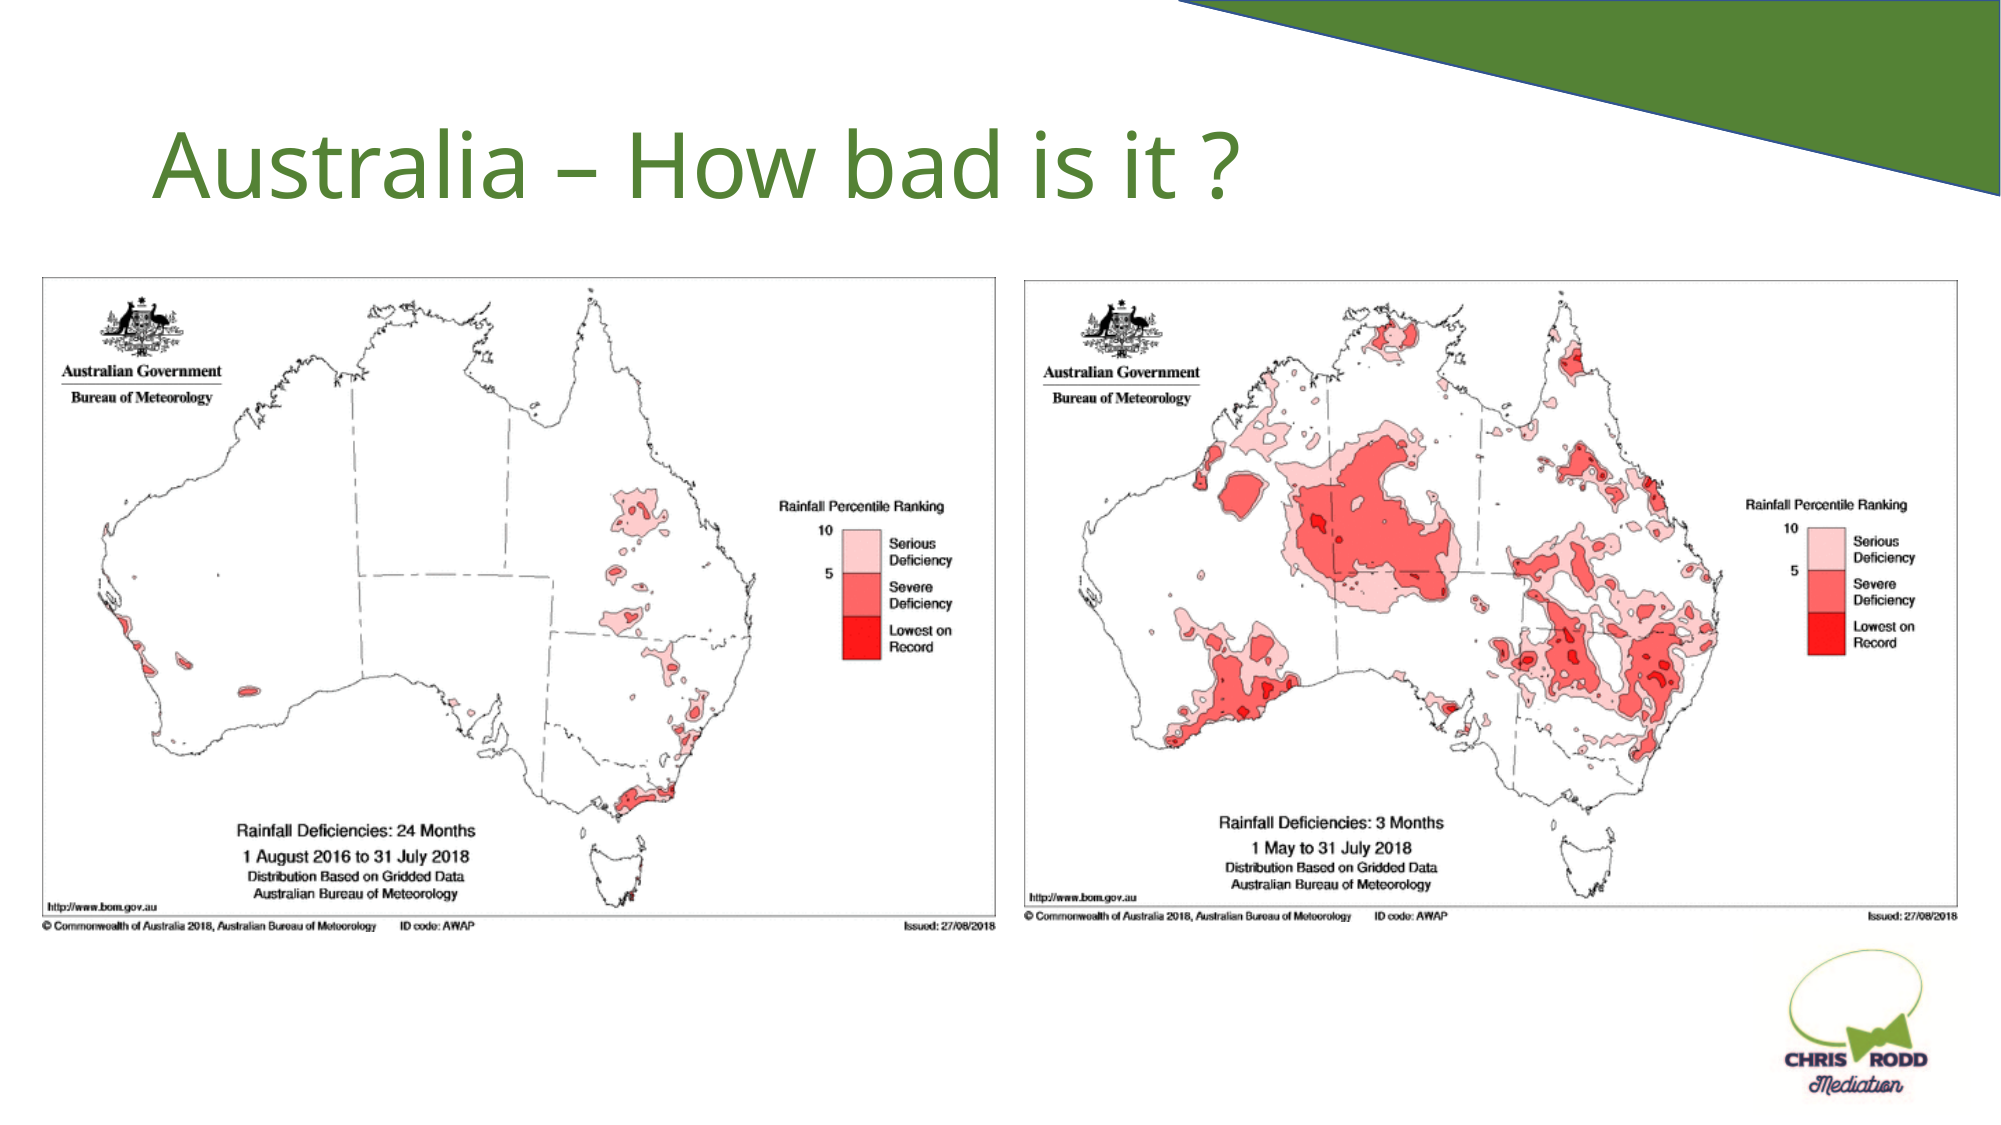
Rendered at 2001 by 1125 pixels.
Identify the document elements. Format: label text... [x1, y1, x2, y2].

picture [42, 277, 996, 932]
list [1024, 280, 1958, 922]
picture [1753, 925, 1971, 1115]
title Australia – How bad is it ? [137, 59, 1863, 278]
